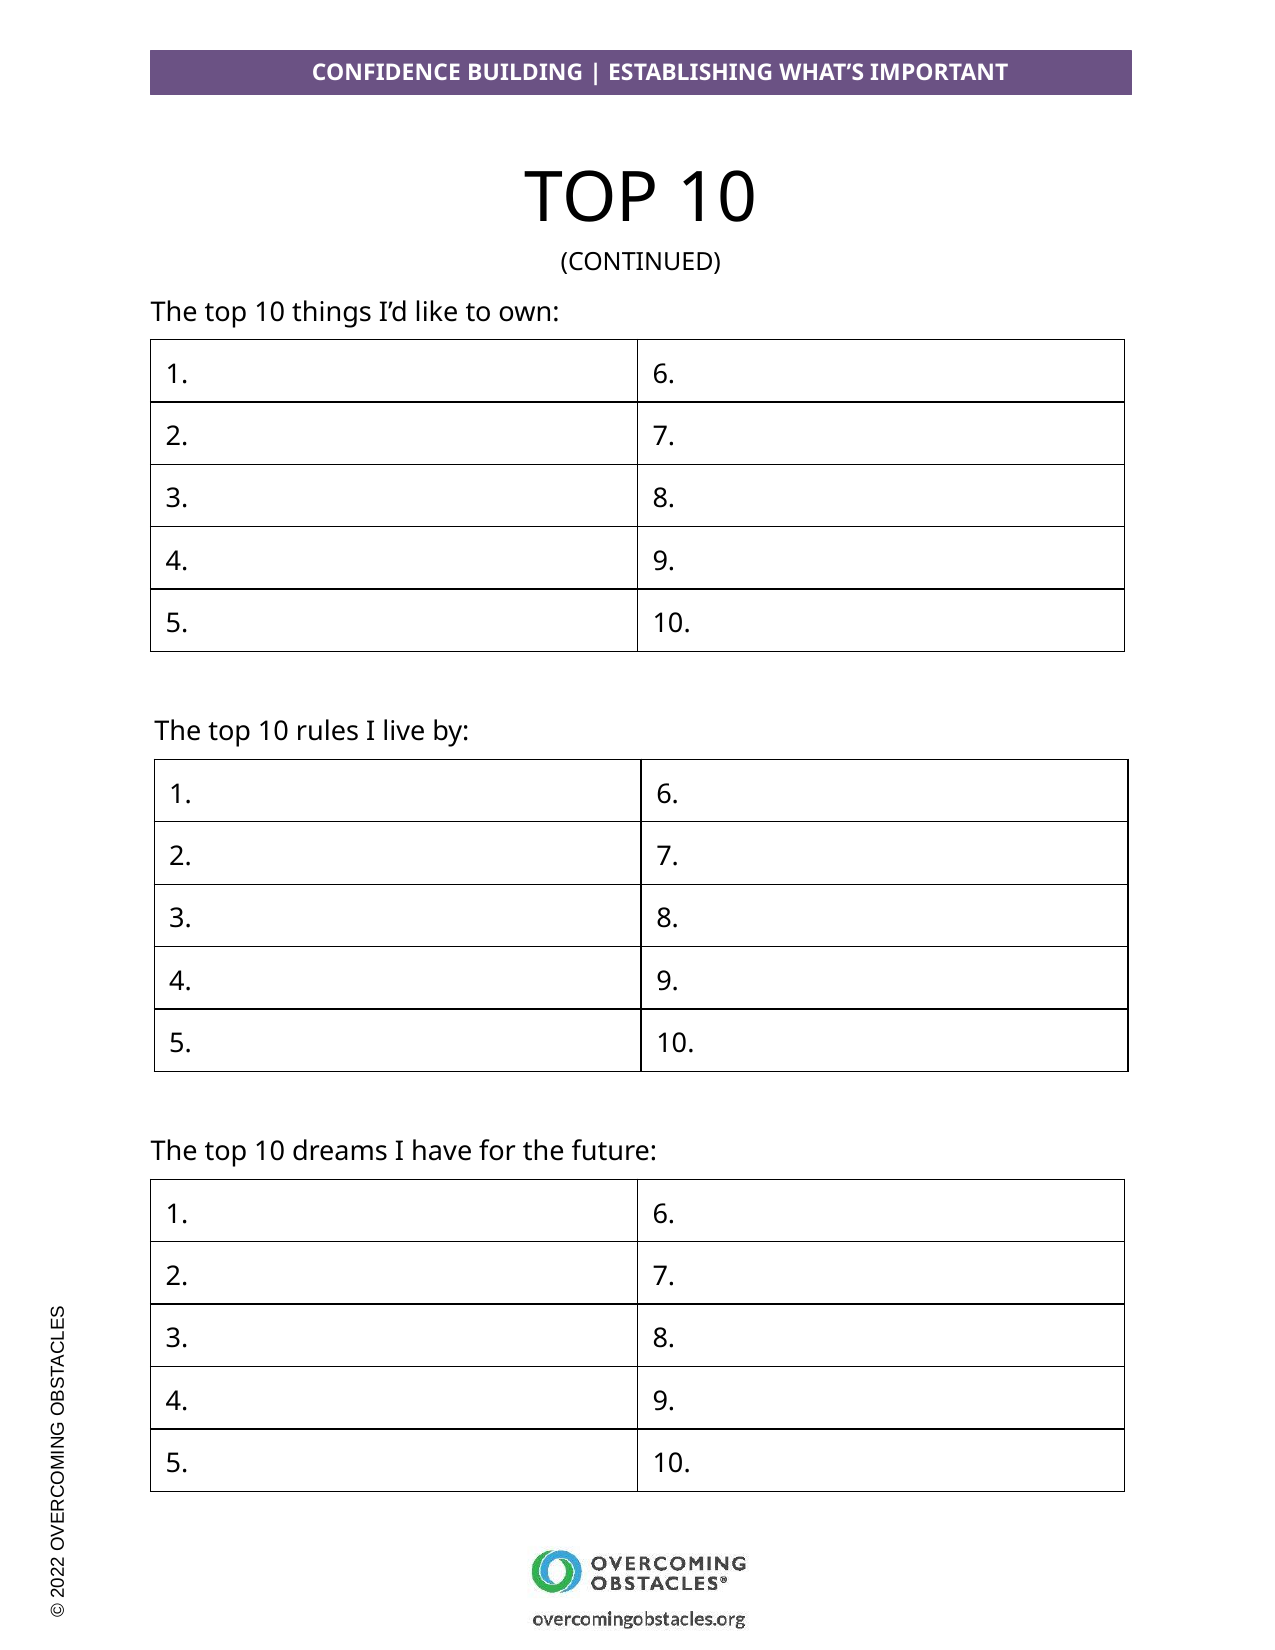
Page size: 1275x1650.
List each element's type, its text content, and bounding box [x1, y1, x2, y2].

table_cell 10. [638, 1430, 1124, 1491]
table_cell 4. [151, 527, 637, 588]
text_box The top 10 dreams I have for the future: [150, 1118, 822, 1179]
table_cell 10. [642, 1010, 1127, 1071]
table_cell 7. [638, 1242, 1124, 1303]
table_cell 7. [638, 403, 1124, 464]
table_cell 3. [151, 1305, 637, 1366]
table_cell 4. [155, 947, 640, 1008]
table_cell 9. [638, 527, 1124, 588]
text_box [1082, 50, 1132, 95]
table_cell 8. [638, 1305, 1124, 1366]
table_header 1. [151, 1180, 637, 1241]
table_cell 10. [638, 590, 1124, 651]
table_cell 2. [151, 1242, 637, 1303]
table_cell 8. [642, 885, 1127, 946]
table_header 1. [151, 340, 637, 401]
table_cell 5. [155, 1010, 640, 1071]
table_cell 7. [642, 822, 1127, 884]
table_header 6. [638, 1180, 1124, 1241]
text_box © 2022 OVERCOMING OBSTACLES [33, 1264, 79, 1633]
table_header 6. [638, 340, 1124, 401]
table_cell 2. [151, 403, 637, 464]
text_box [150, 50, 239, 95]
table_cell 3. [151, 465, 637, 526]
table_cell 9. [638, 1367, 1124, 1428]
table_cell 8. [638, 465, 1124, 526]
table_header 6. [642, 760, 1127, 821]
text_box TOP 10 (CONTINUED) [150, 136, 1132, 291]
text_box CONFIDENCE BUILDING | ESTABLISHING WHAT’S IMPORTANT [239, 43, 1082, 99]
table_cell 4. [151, 1367, 637, 1428]
table_cell 3. [155, 885, 640, 946]
table_cell 2. [155, 822, 640, 884]
table_cell 5. [151, 1430, 637, 1491]
text_box The top 10 rules I live by: [154, 698, 766, 759]
picture [516, 1529, 766, 1650]
table_header 1. [155, 760, 640, 821]
table_cell 9. [642, 947, 1127, 1008]
text_box The top 10 things I’d like to own: [150, 278, 791, 339]
table_cell 5. [151, 590, 637, 651]
